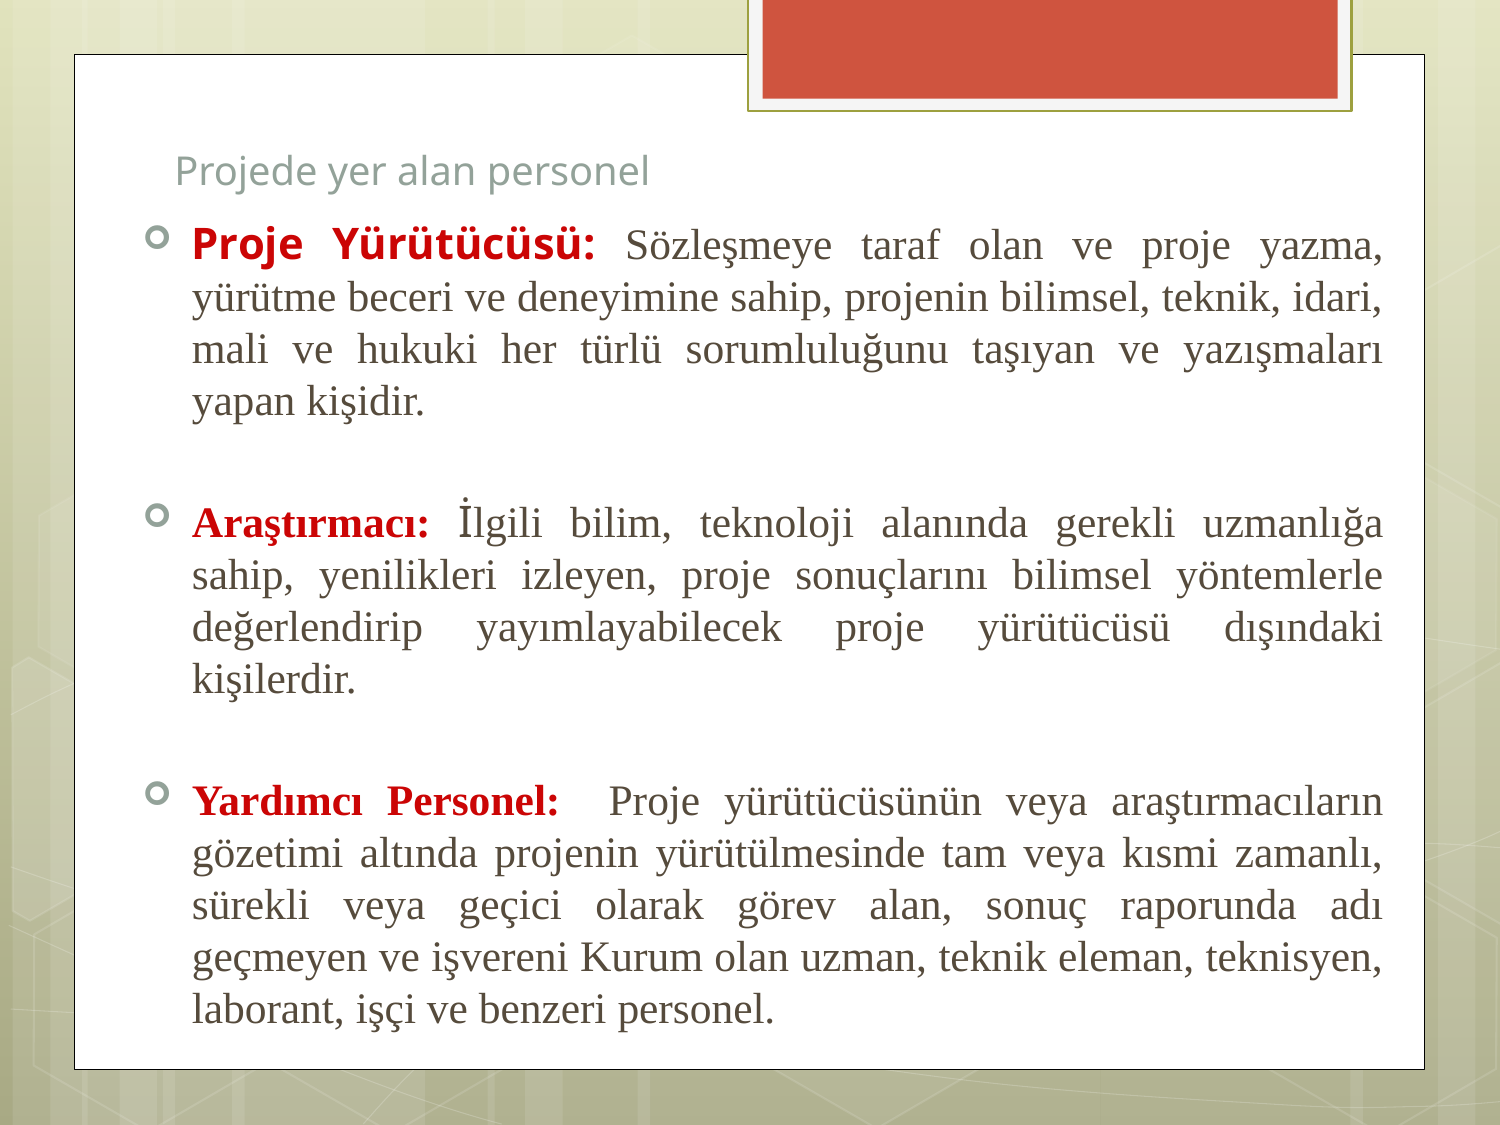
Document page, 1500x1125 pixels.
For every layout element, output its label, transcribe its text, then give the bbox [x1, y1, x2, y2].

list Proje Yürütücüsü: Sözleşmeye taraf olan ve proje yazma, yürütme beceri ve deneyimine sahip, projenin bilimsel, teknik, idari, mali ve hukuki her türlü sorumluluğunu taşıyan ve yazışmaları yapan kişidir. Araştırmacı: İlgili bilim, teknoloji alanında gerekli uzmanlığa sahip, yenilikleri izleyen, proje sonuçlarını bilimsel yöntemlerle değerlendirip yayımlayabilecek proje yürütücüsü dışındaki kişilerdir. Yardımcı Personel: Proje yürütücüsünün veya araştırmacıların gözetimi altında projenin yürütülmesinde tam veya kısmi zamanlı, sürekli veya geçici olarak görev alan, sonuç raporunda adı geçmeyen ve işvereni Kurum olan uzman, teknik eleman, teknisyen, laborant, işçi ve benzeri personel. [123, 208, 1400, 1047]
title Projede yer alan personel [159, 137, 1312, 201]
